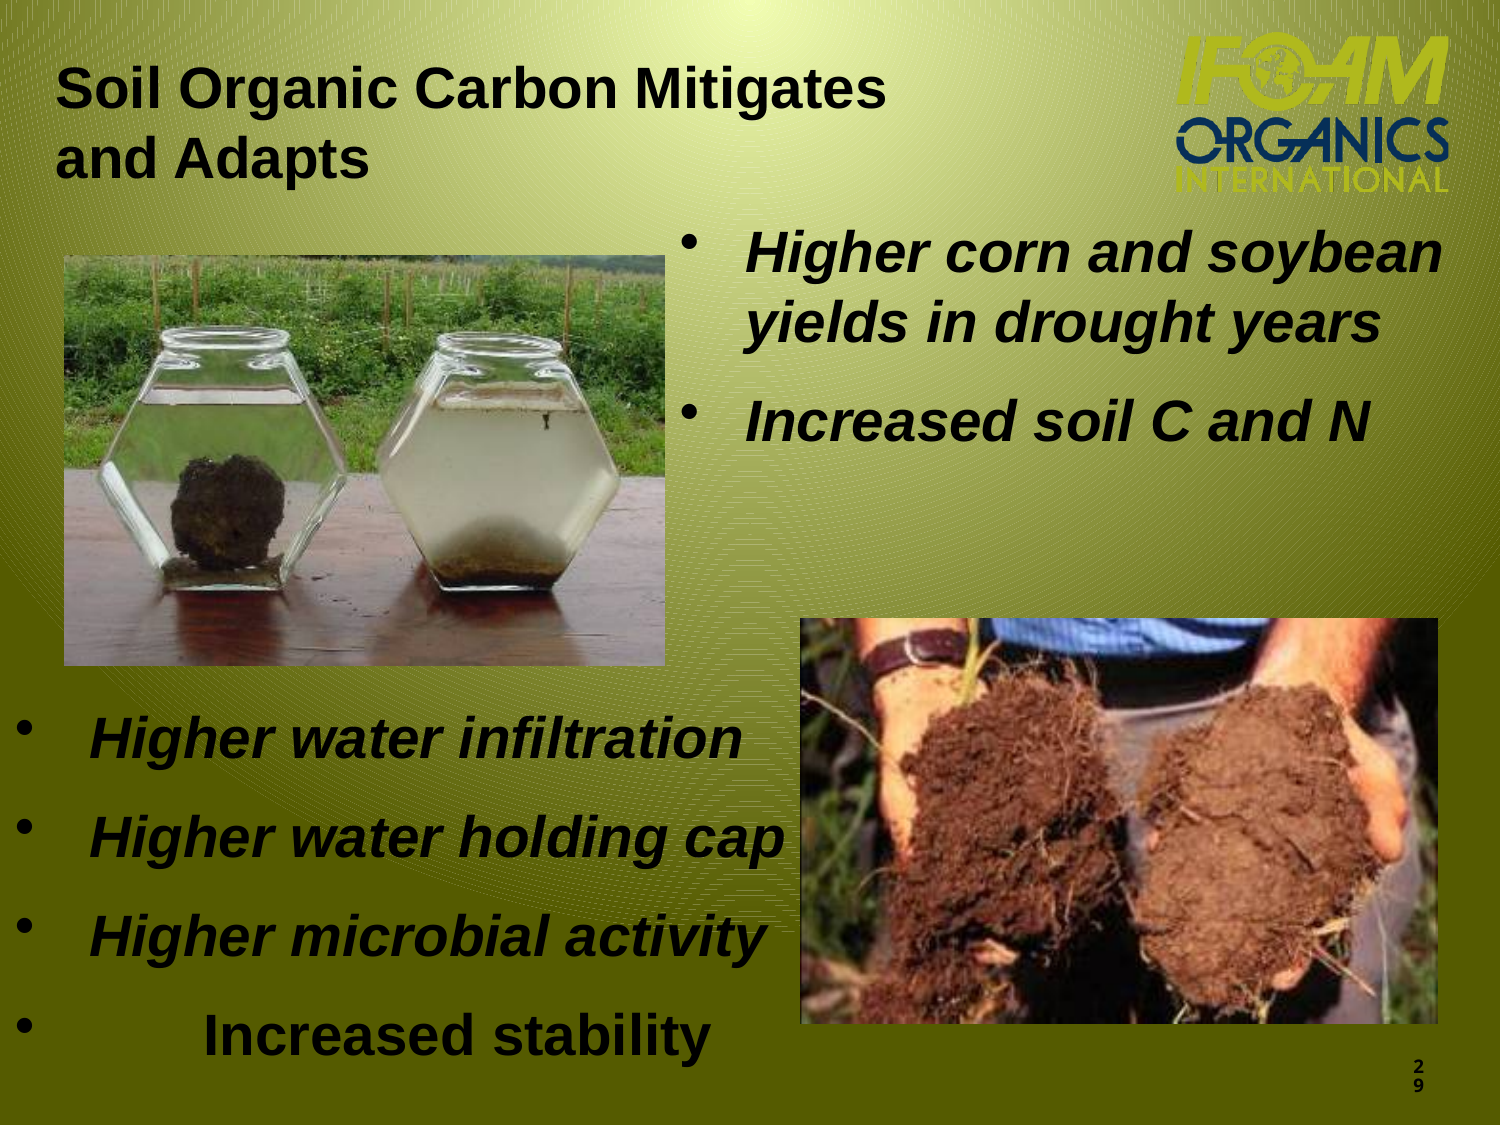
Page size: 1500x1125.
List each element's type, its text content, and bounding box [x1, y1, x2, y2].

picture [64, 255, 665, 667]
text_box Higher corn and soybean yields in drought years Increased soil C and N [664, 206, 1481, 461]
text_box Higher water infiltration Higher water holding cap Higher microbial activity Increased stability [0, 692, 825, 1075]
picture [799, 617, 1438, 1025]
text_box Soil Organic Carbon Mitigates and Adapts [41, 42, 940, 198]
